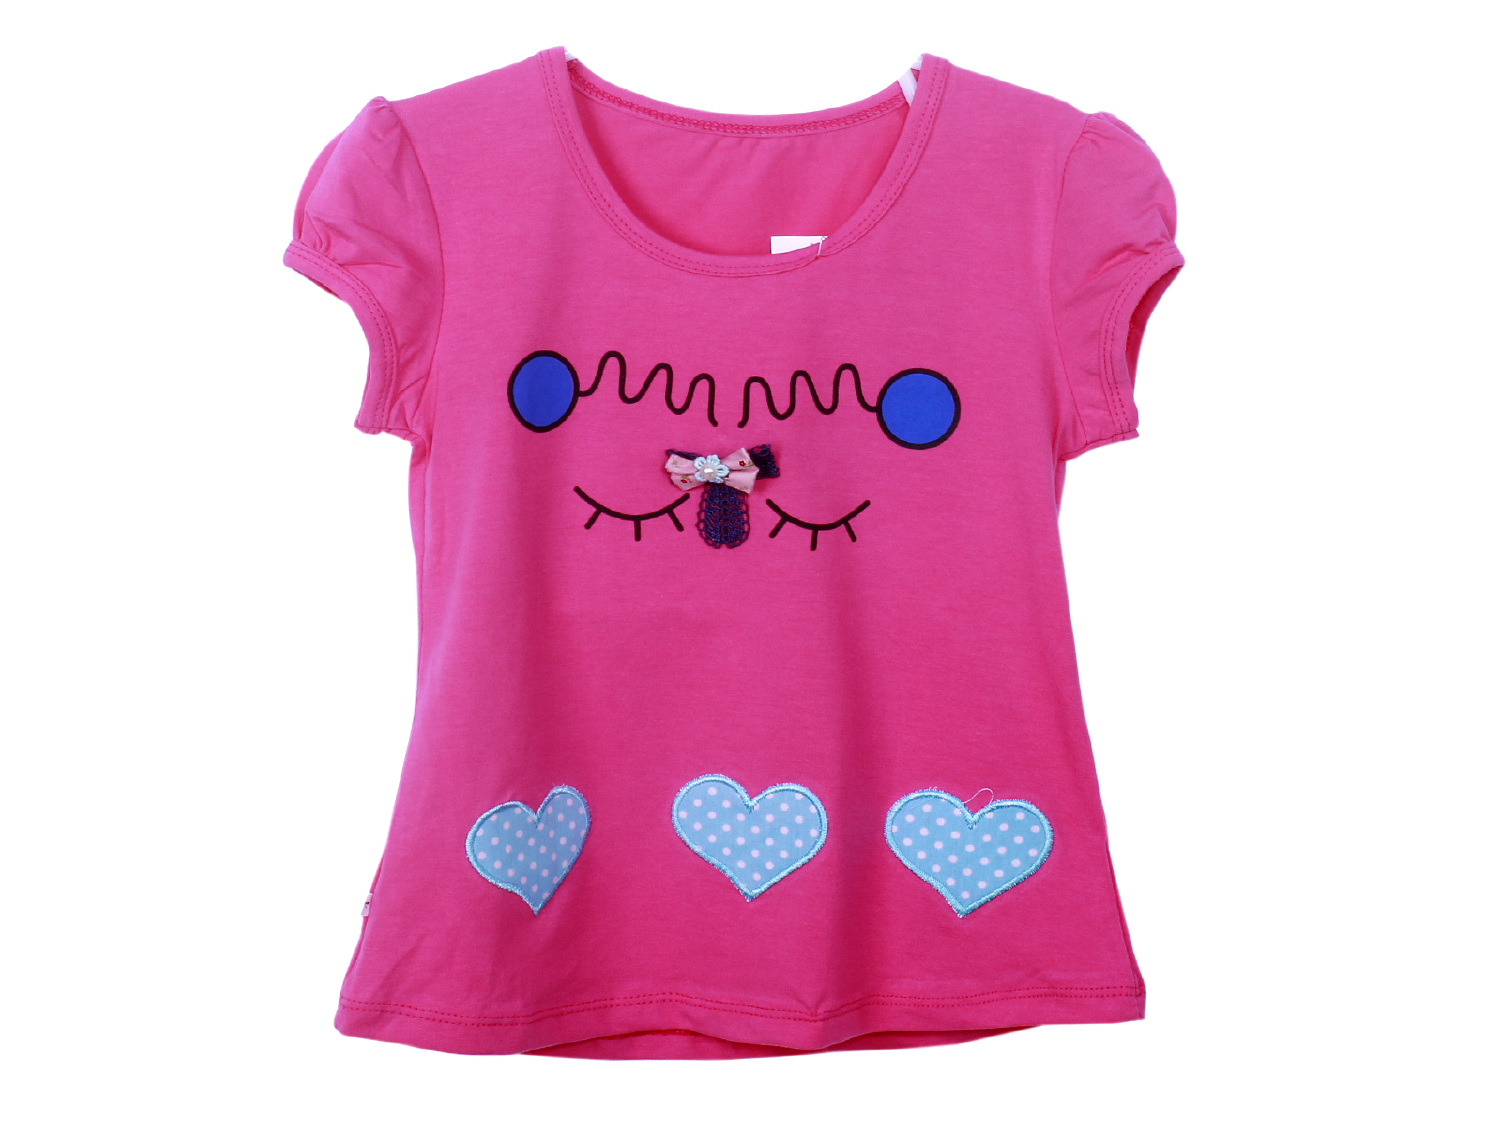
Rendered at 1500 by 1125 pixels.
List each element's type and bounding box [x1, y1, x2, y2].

picture [187, 37, 1313, 1076]
